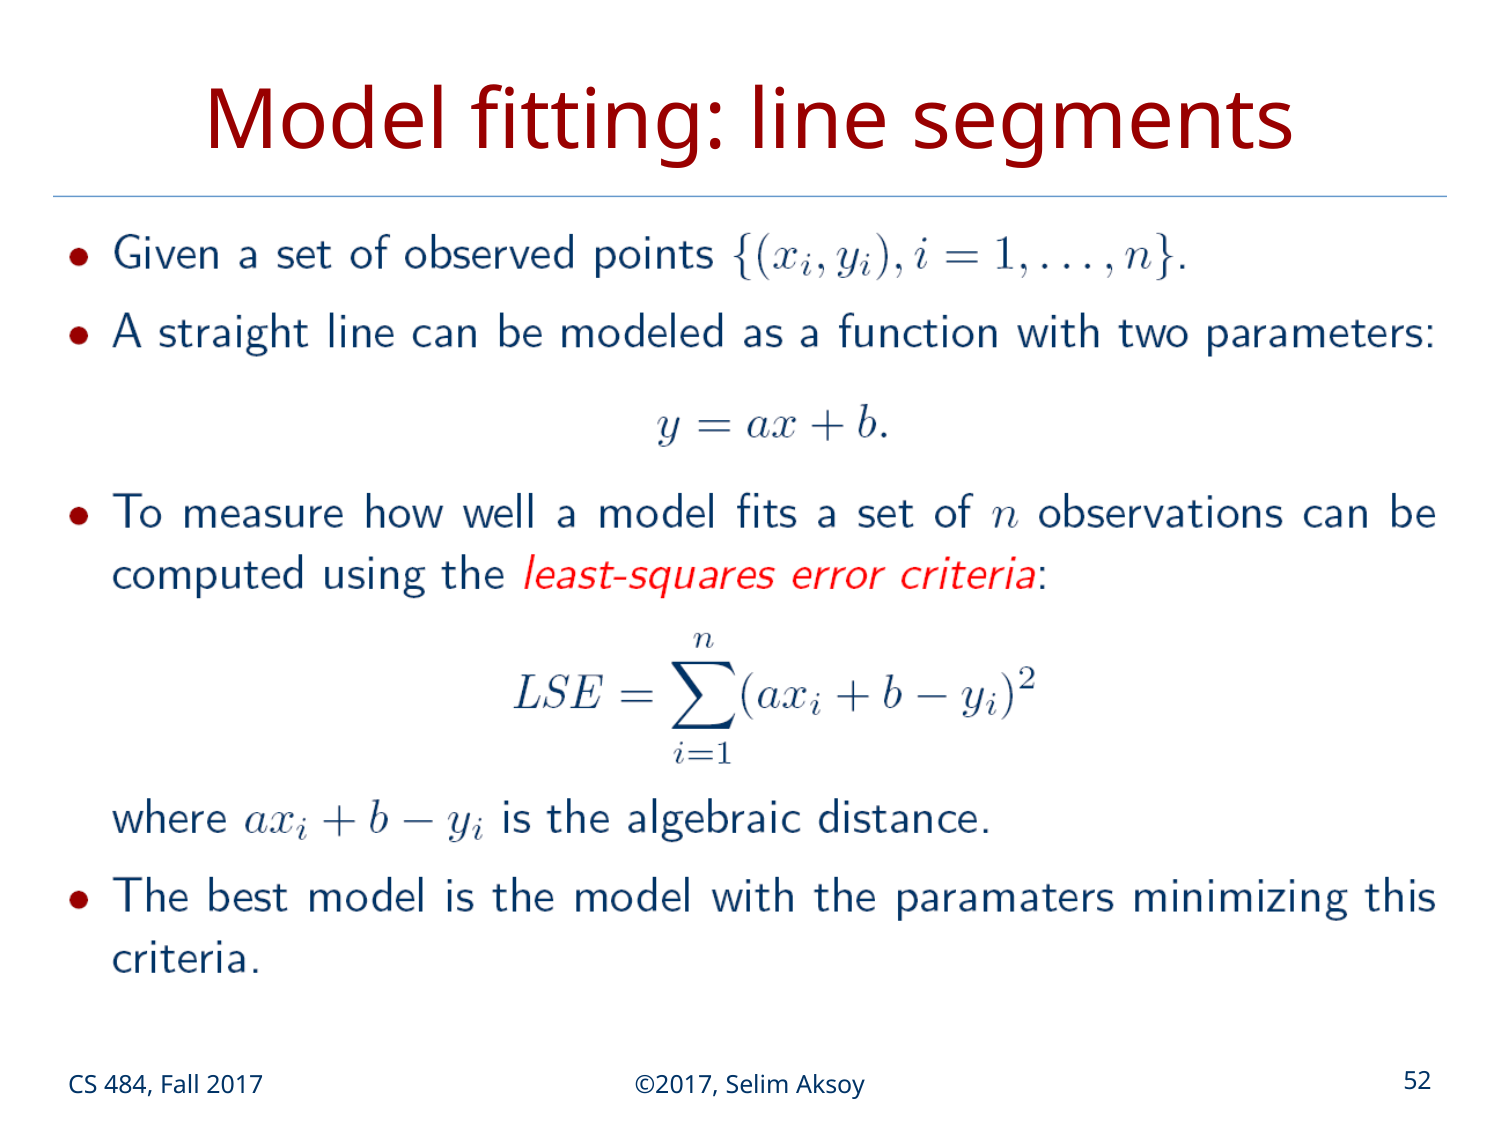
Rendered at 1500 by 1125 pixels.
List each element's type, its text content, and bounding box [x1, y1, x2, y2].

picture [58, 219, 1442, 982]
title Model fitting: line segments [53, 31, 1447, 173]
slide_number 52 [1134, 1052, 1448, 1107]
slide_number CS 484, Fall 2017 [52, 1052, 366, 1107]
footer ©2017, Selim Aksoy [511, 1052, 988, 1107]
